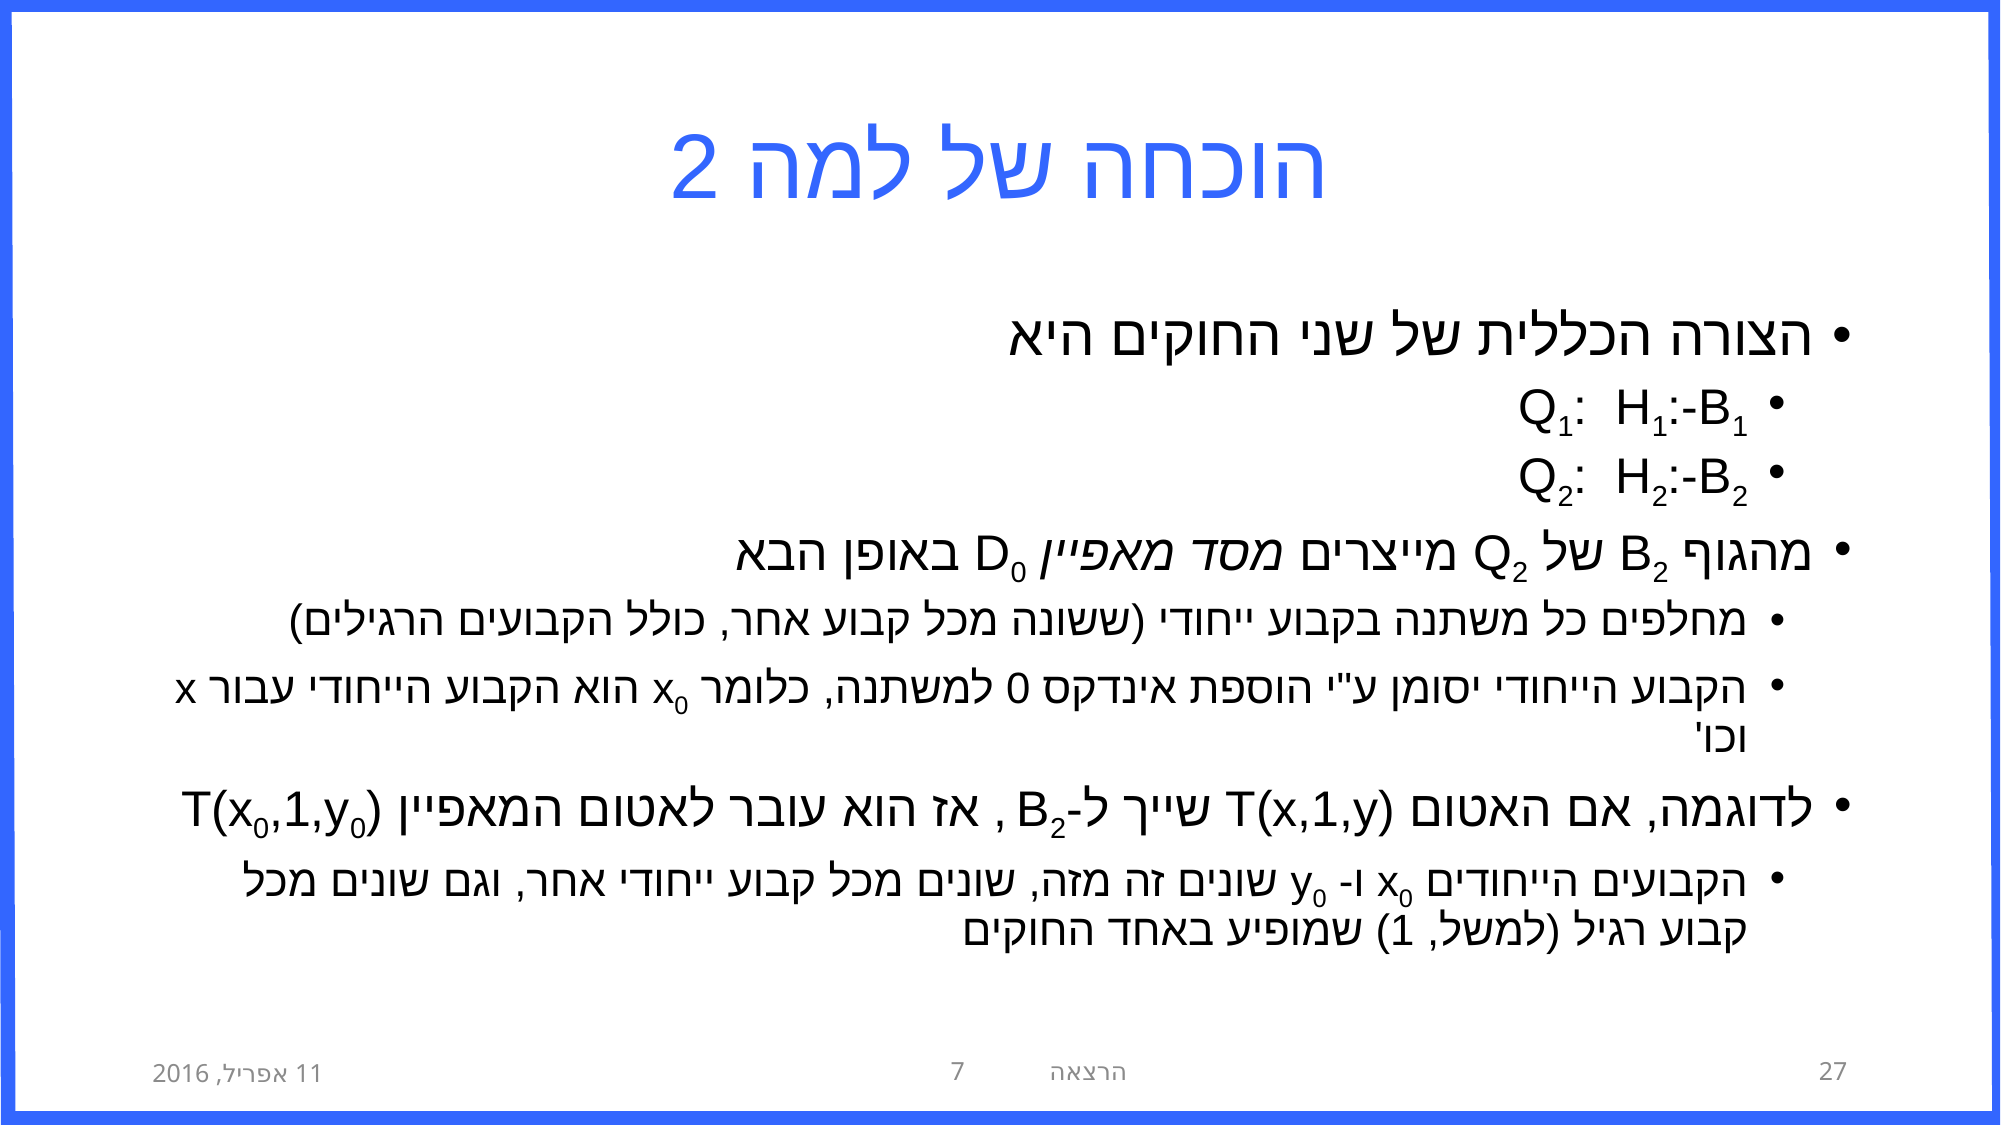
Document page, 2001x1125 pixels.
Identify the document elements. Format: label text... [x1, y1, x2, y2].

title הוכחה של למה 2 [137, 59, 1863, 278]
slide_number 11 אפריל, 2016 [137, 1042, 588, 1103]
list הצורה הכללית של שני החוקים היא Q1: H1:-B1 Q2: H2:-B2 מהגוף B2 של Q2 מייצרים מסד מאפיין D0 באופן הבא מחלפים כל משתנה בקבוע ייחודי (ששונה מכל קבוע אחר, כולל הקבועים הרגילים) הקבוע הייחודי יסומן ע"י הוספת אינדקס 0 למשתנה, כלומר x0 הוא הקבוע הייחודי עבור x וכו' לדוגמה, אם האטום T(x,1,y) שייך ל-B2 , אז הוא עובר לאטום המאפיין T(x0,1,y0) הקבועים הייחודים x0 ו- y0 שונים זה מזה, שונים מכל קבוע ייחודי אחר, וגם שונים מכל קבוע רגיל (למשל, 1) שמופיע באחד החוקים [137, 299, 1863, 1014]
footer הרצאה 7 [662, 1042, 1338, 1103]
slide_number 27 [1412, 1042, 1863, 1103]
